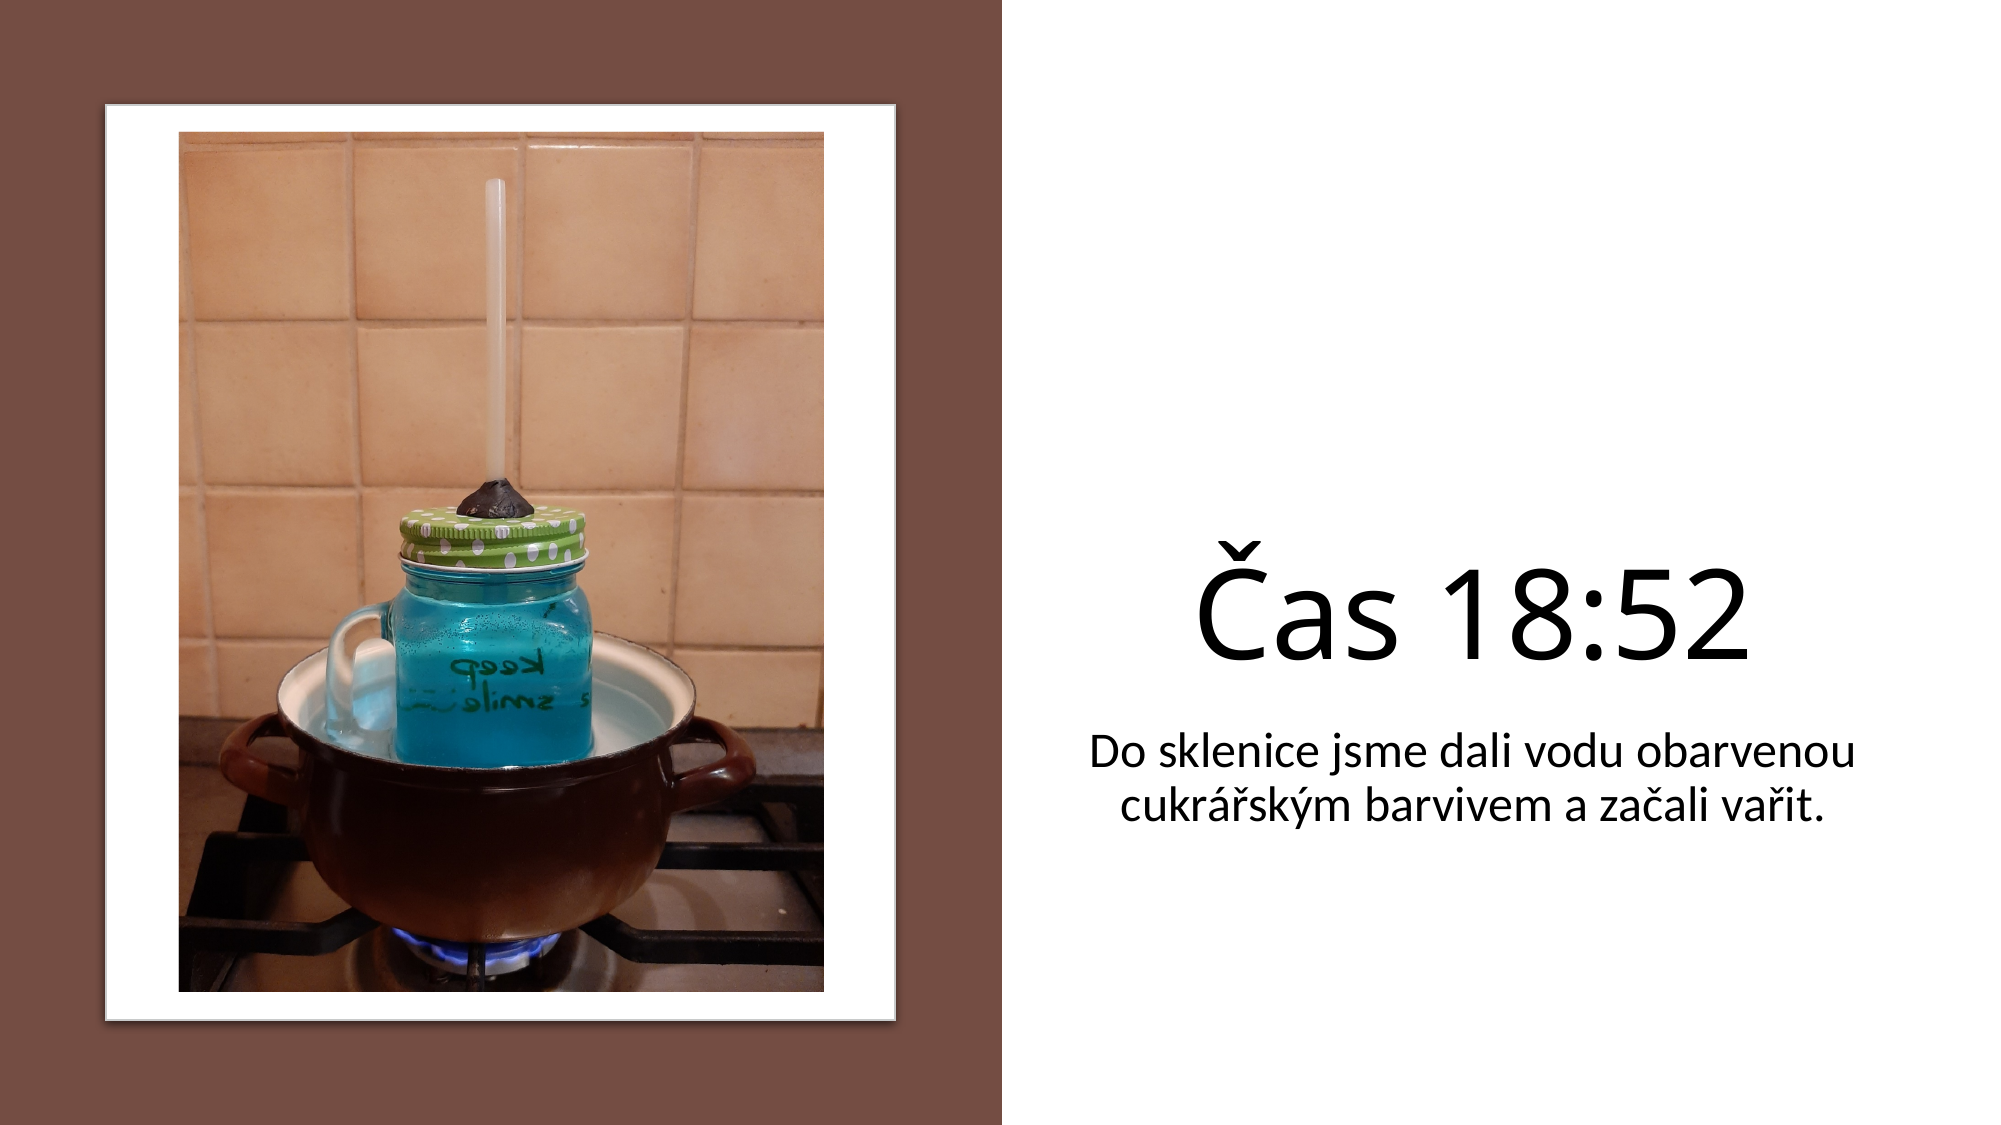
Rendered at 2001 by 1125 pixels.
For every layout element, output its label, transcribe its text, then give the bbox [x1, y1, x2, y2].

title Čas 18:52 [1052, 104, 1895, 695]
text_box [0, 0, 1003, 1125]
text_box [105, 104, 896, 239]
list Do sklenice jsme dali vodu obarvenou cukrářským barvivem a začali vařit. [1052, 717, 1895, 1020]
picture [70, 133, 931, 991]
text_box [105, 885, 896, 1021]
